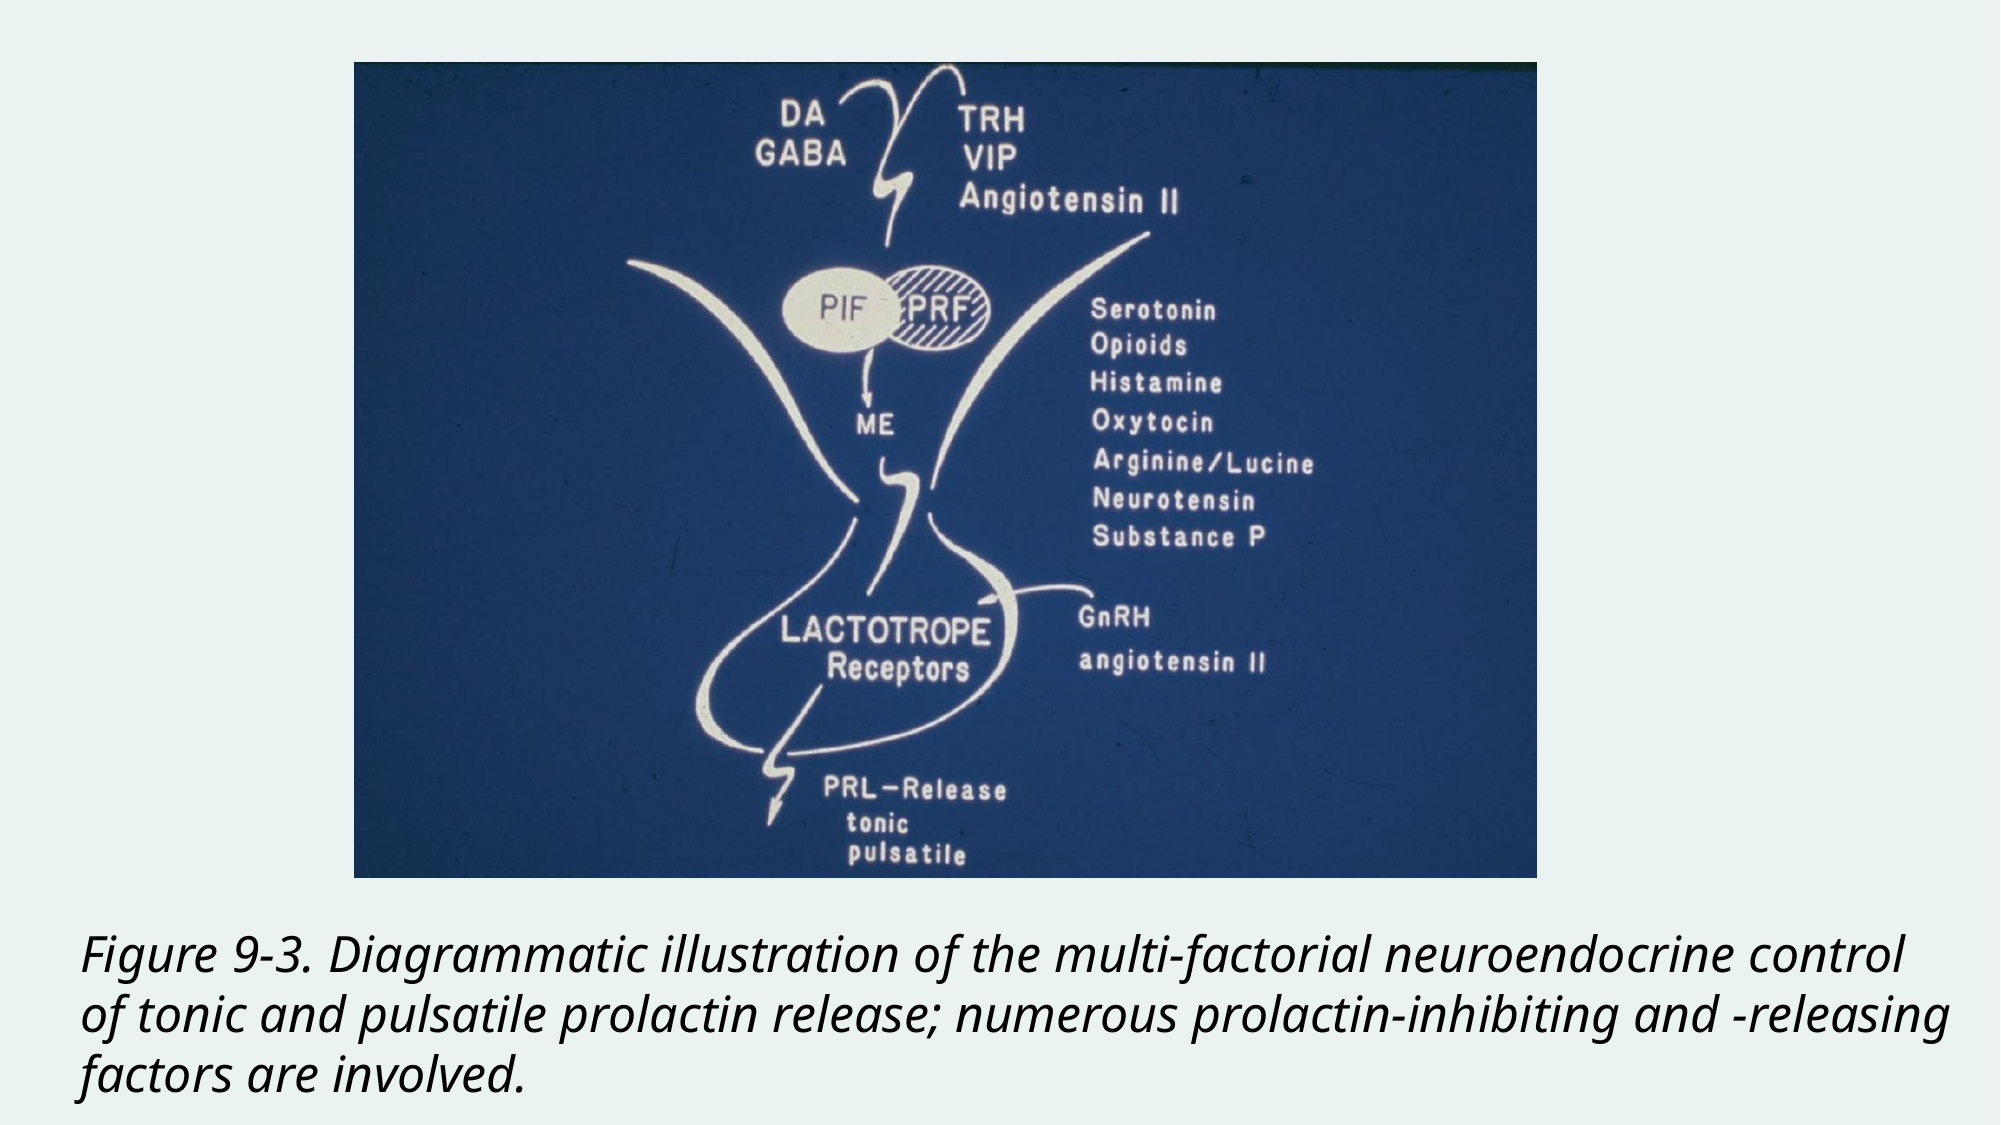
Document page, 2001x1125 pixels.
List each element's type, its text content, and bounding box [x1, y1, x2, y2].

picture [354, 62, 1537, 879]
text_box Figure 9-3. Diagrammatic illustration of the multi-factorial neuroendocrine control of tonic and pulsatile prolactin release; numerous prolactin-inhibiting and -releasing factors are involved. [65, 915, 1972, 1111]
